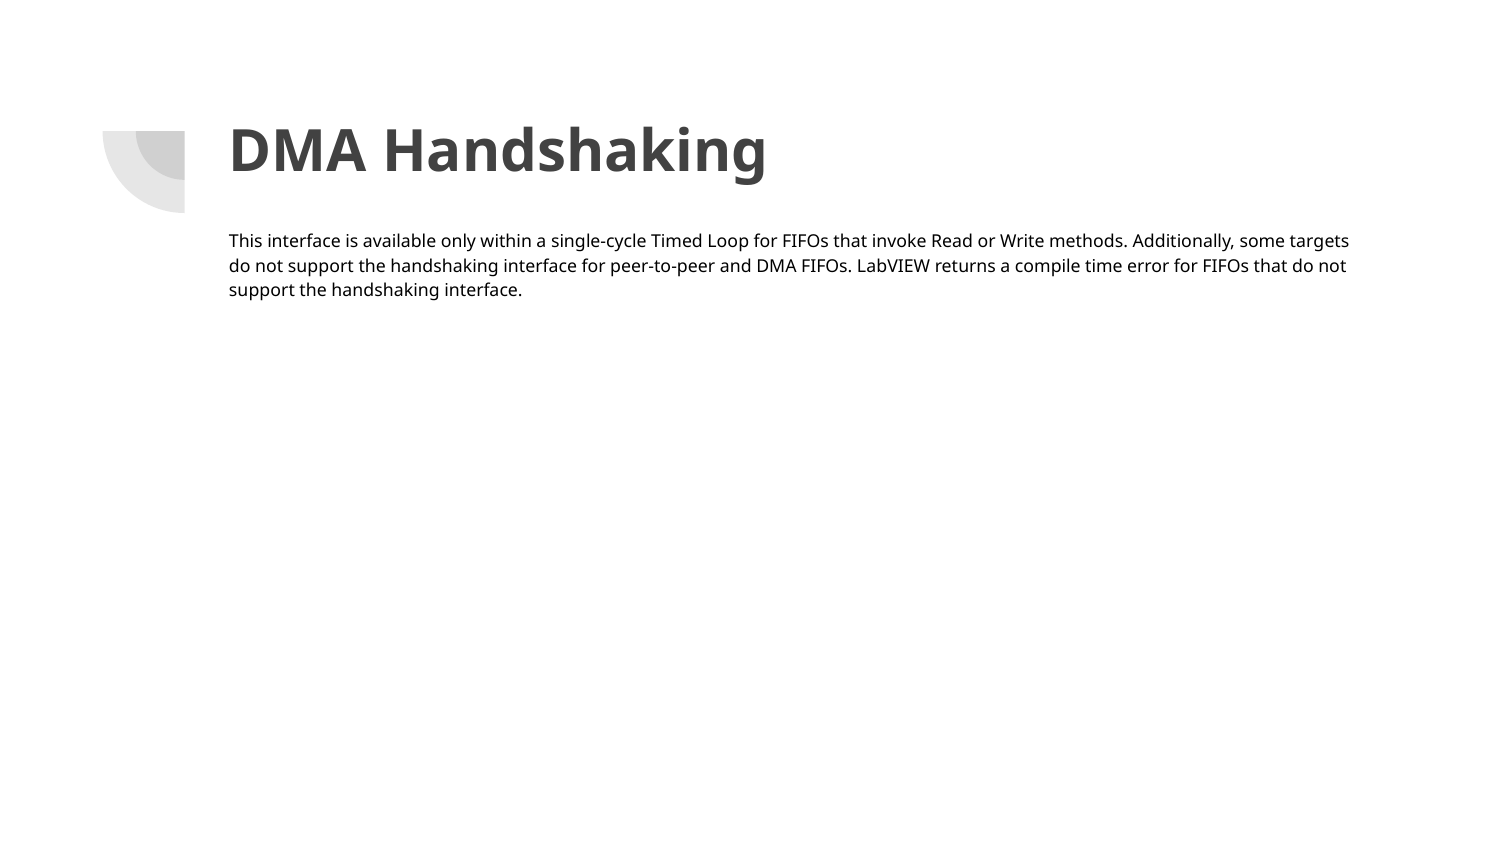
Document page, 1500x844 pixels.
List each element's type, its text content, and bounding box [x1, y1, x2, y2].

list This interface is available only within a single-cycle Timed Loop for FIFOs that invoke Read or Write methods. Additionally, some targets do not support the handshaking interface for peer-to-peer and DMA FIFOs. LabVIEW returns a compile time error for FIFOs that do not support the handshaking interface. [213, 211, 1368, 744]
title DMA Handshaking [213, 98, 1368, 211]
